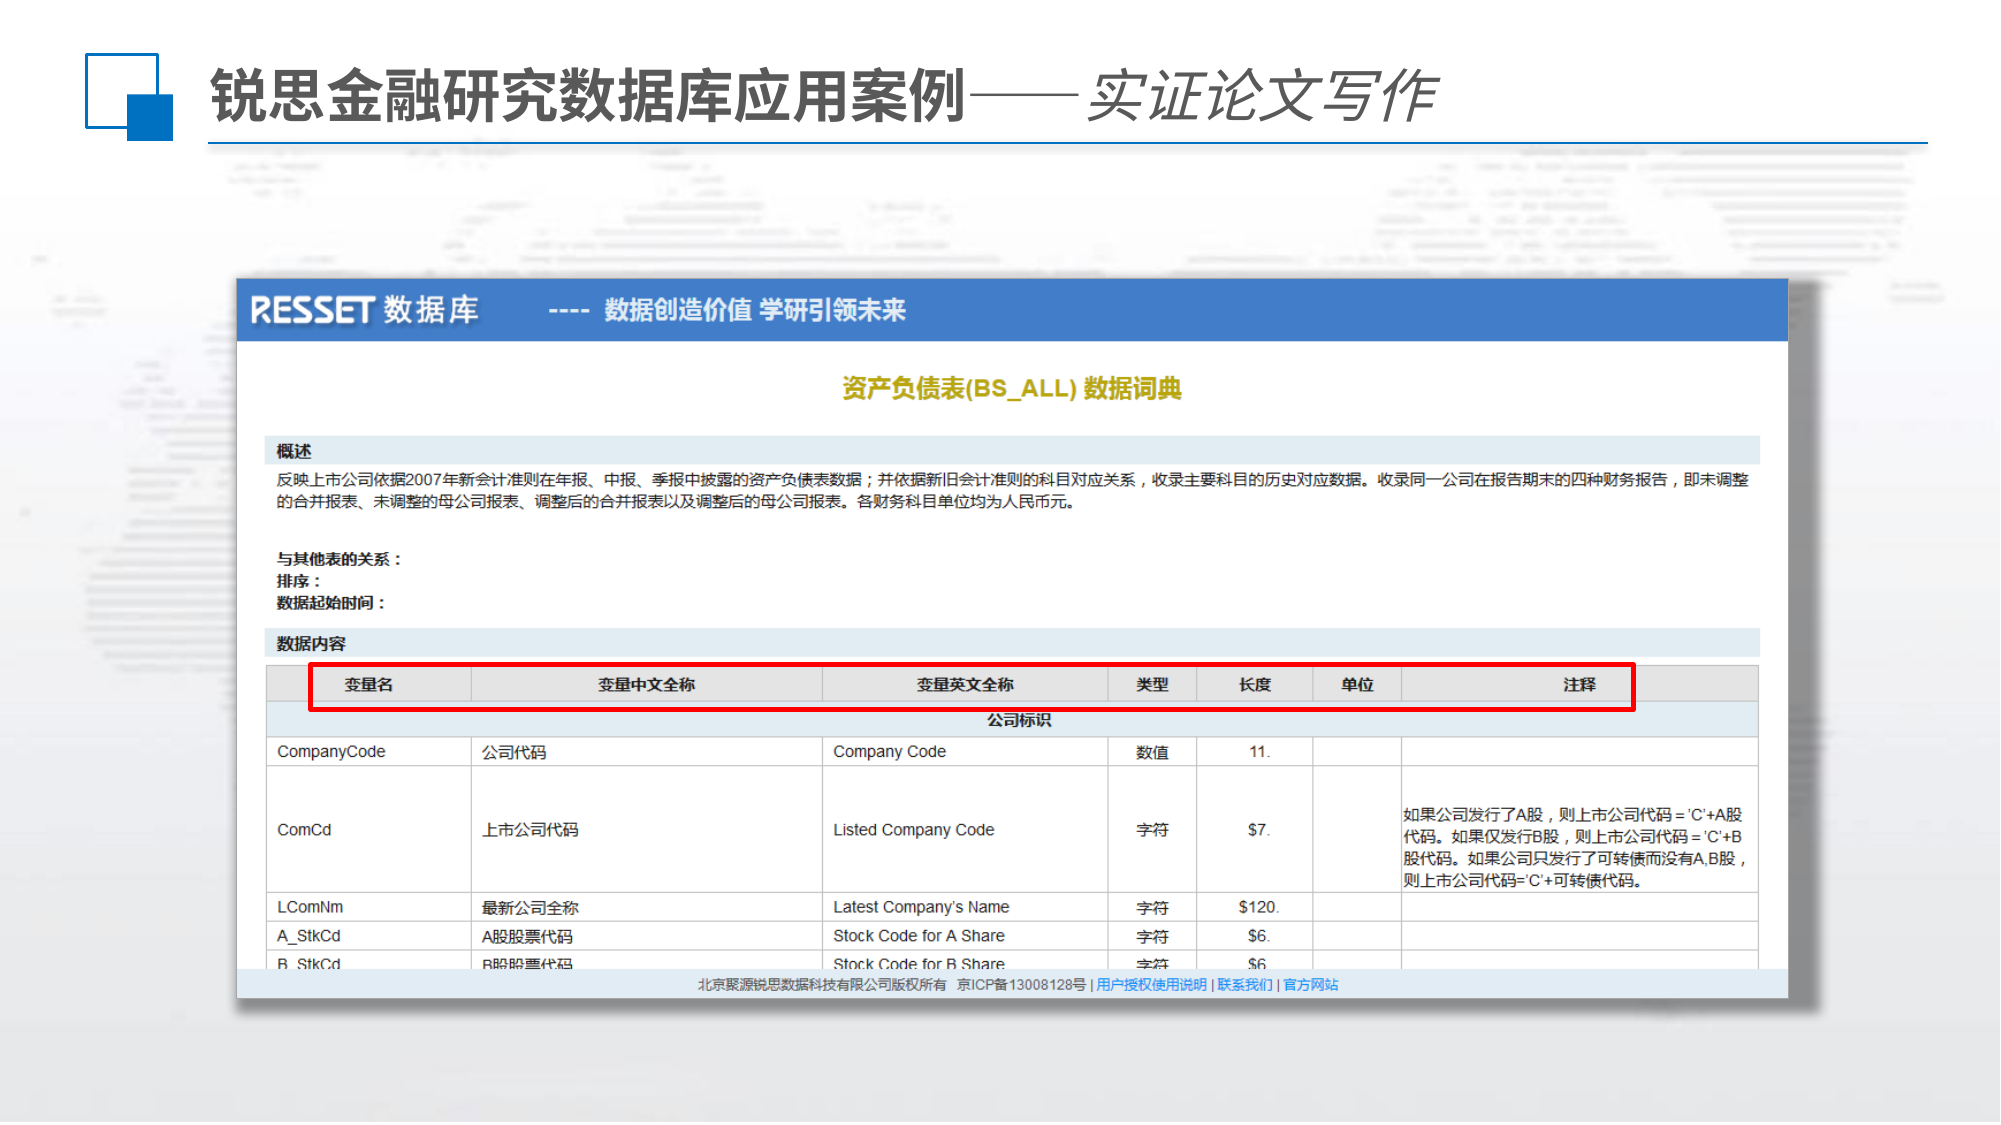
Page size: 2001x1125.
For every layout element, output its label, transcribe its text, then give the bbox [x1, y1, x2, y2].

title 锐思金融研究数据库应用案例——实证论文写作 [198, 58, 1489, 131]
picture [0, 0, 2000, 1122]
